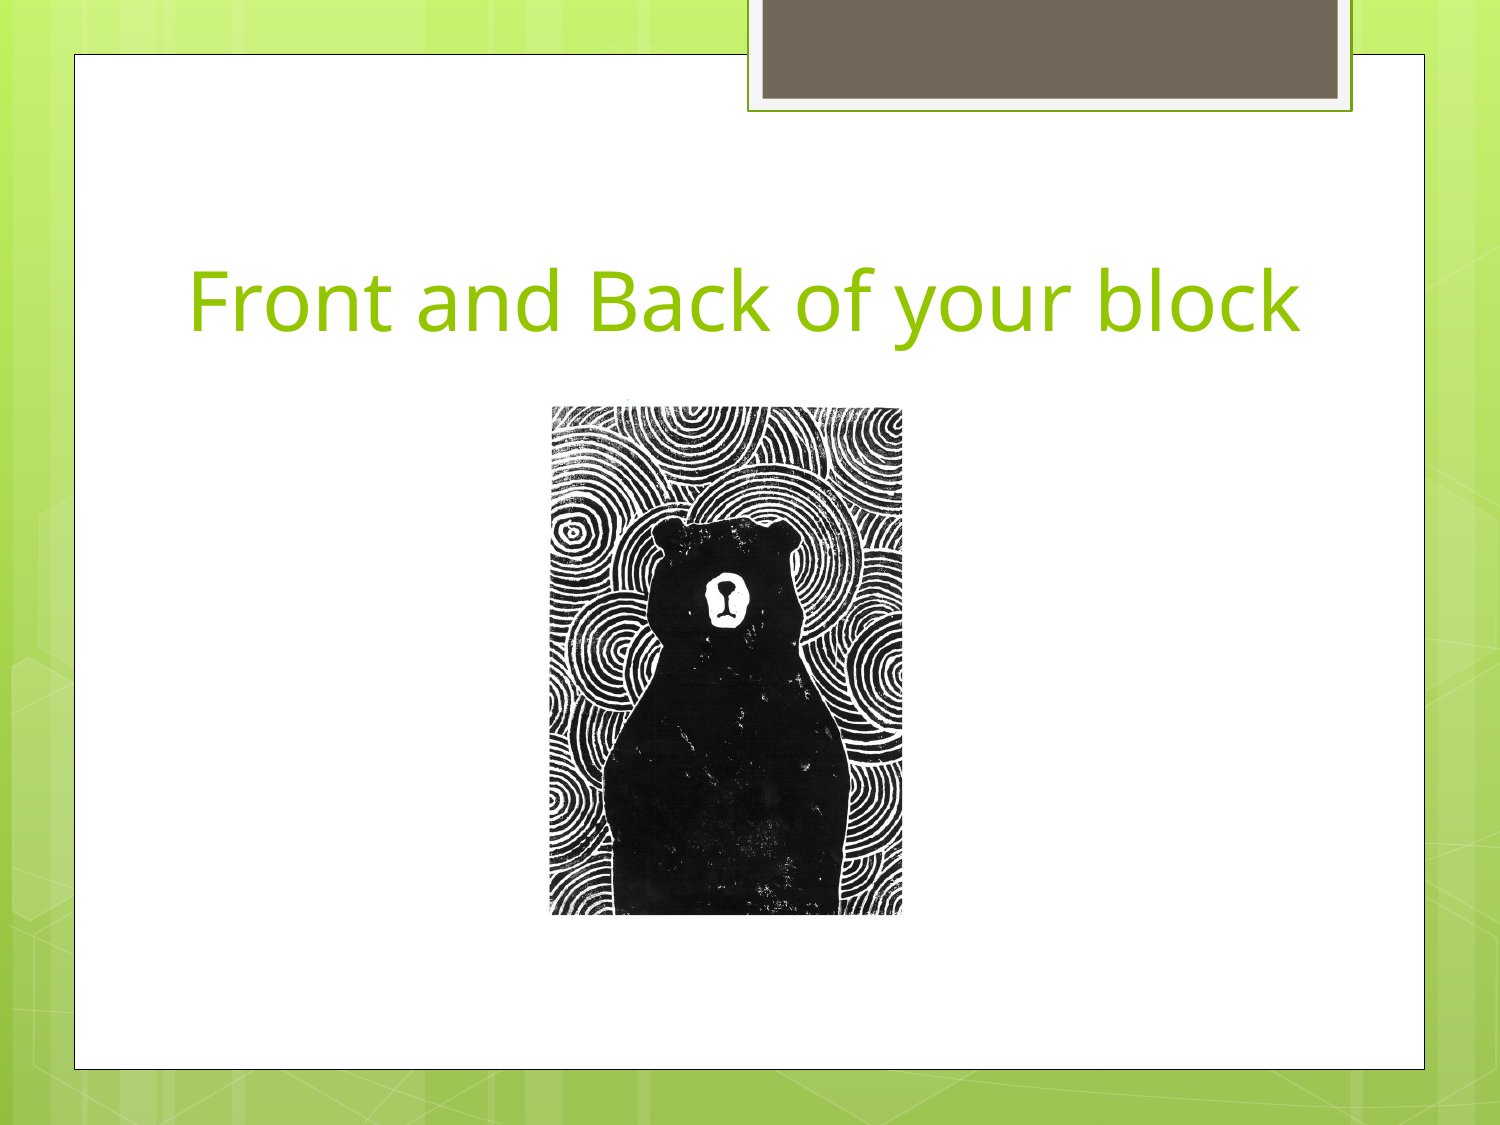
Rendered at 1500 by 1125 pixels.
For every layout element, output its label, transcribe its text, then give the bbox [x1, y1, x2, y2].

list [523, 380, 930, 957]
title Front and Back of your block [171, 168, 1324, 357]
